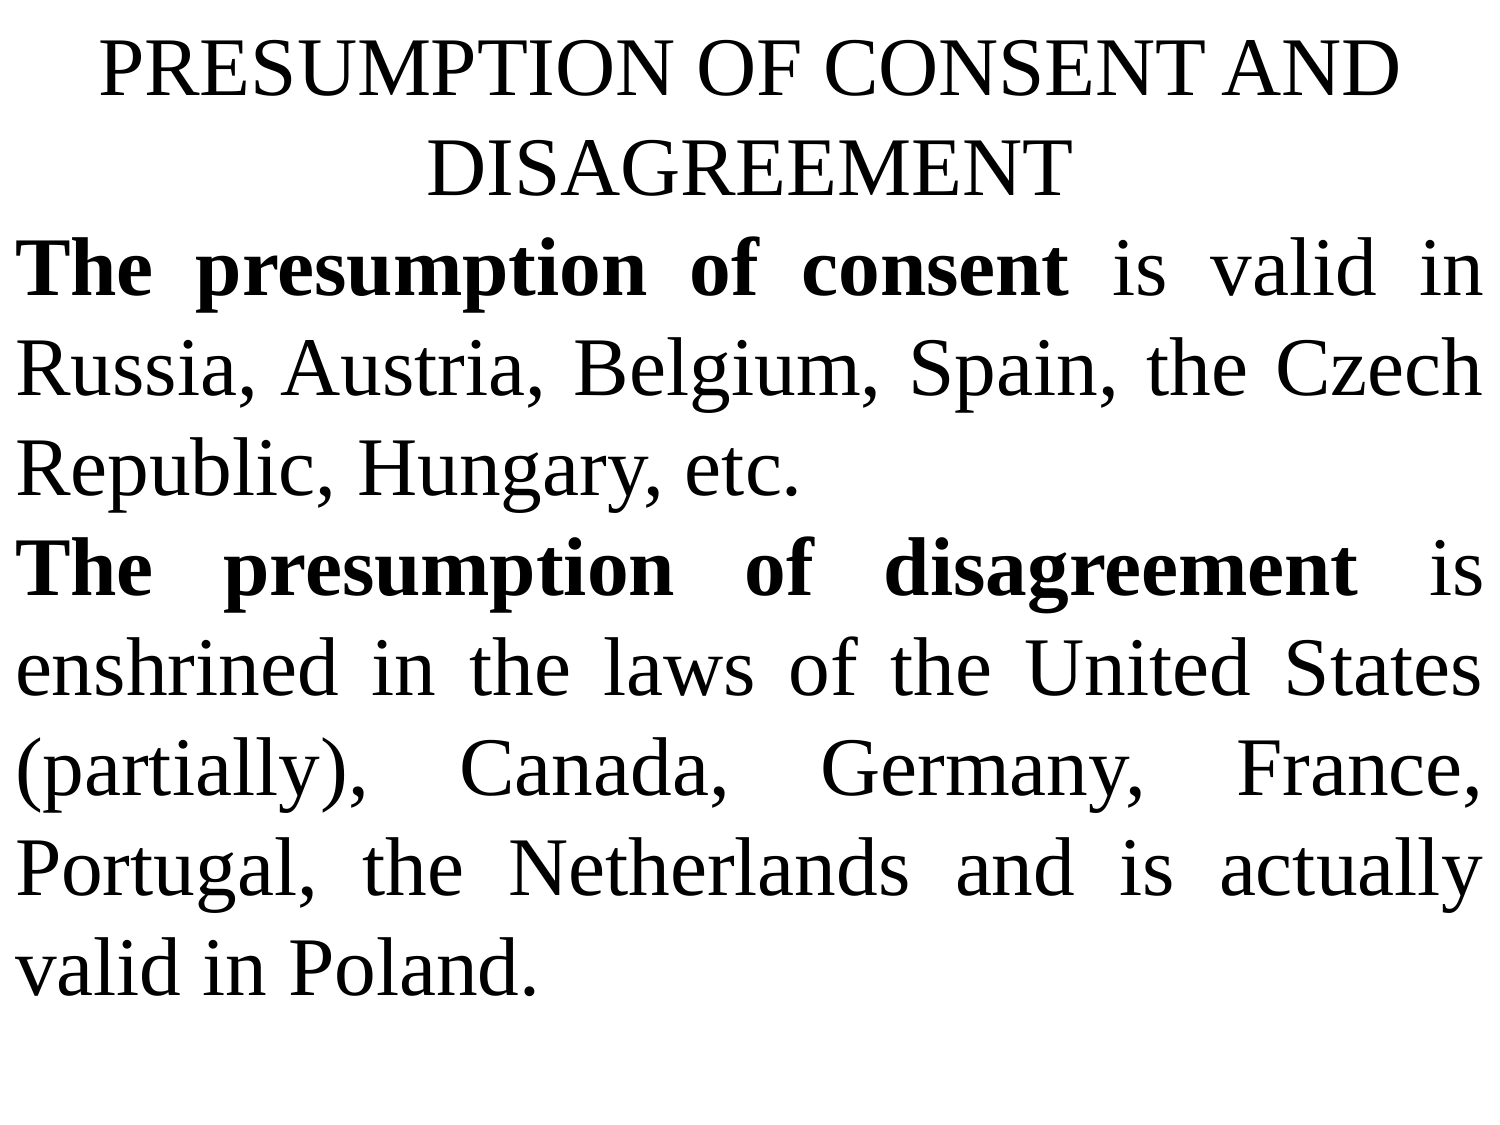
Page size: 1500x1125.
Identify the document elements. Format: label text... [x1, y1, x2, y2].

text_box PRESUMPTION OF CONSENT AND DISAGREEMENT The presumption of consent is valid in Russia, Austria, Belgium, Spain, the Czech Republic, Hungary, etc. The presumption of disagreement is enshrined in the laws of the United States (partially), Canada, Germany, France, Portugal, the Netherlands and is actually valid in Poland. [0, 5, 1500, 1020]
